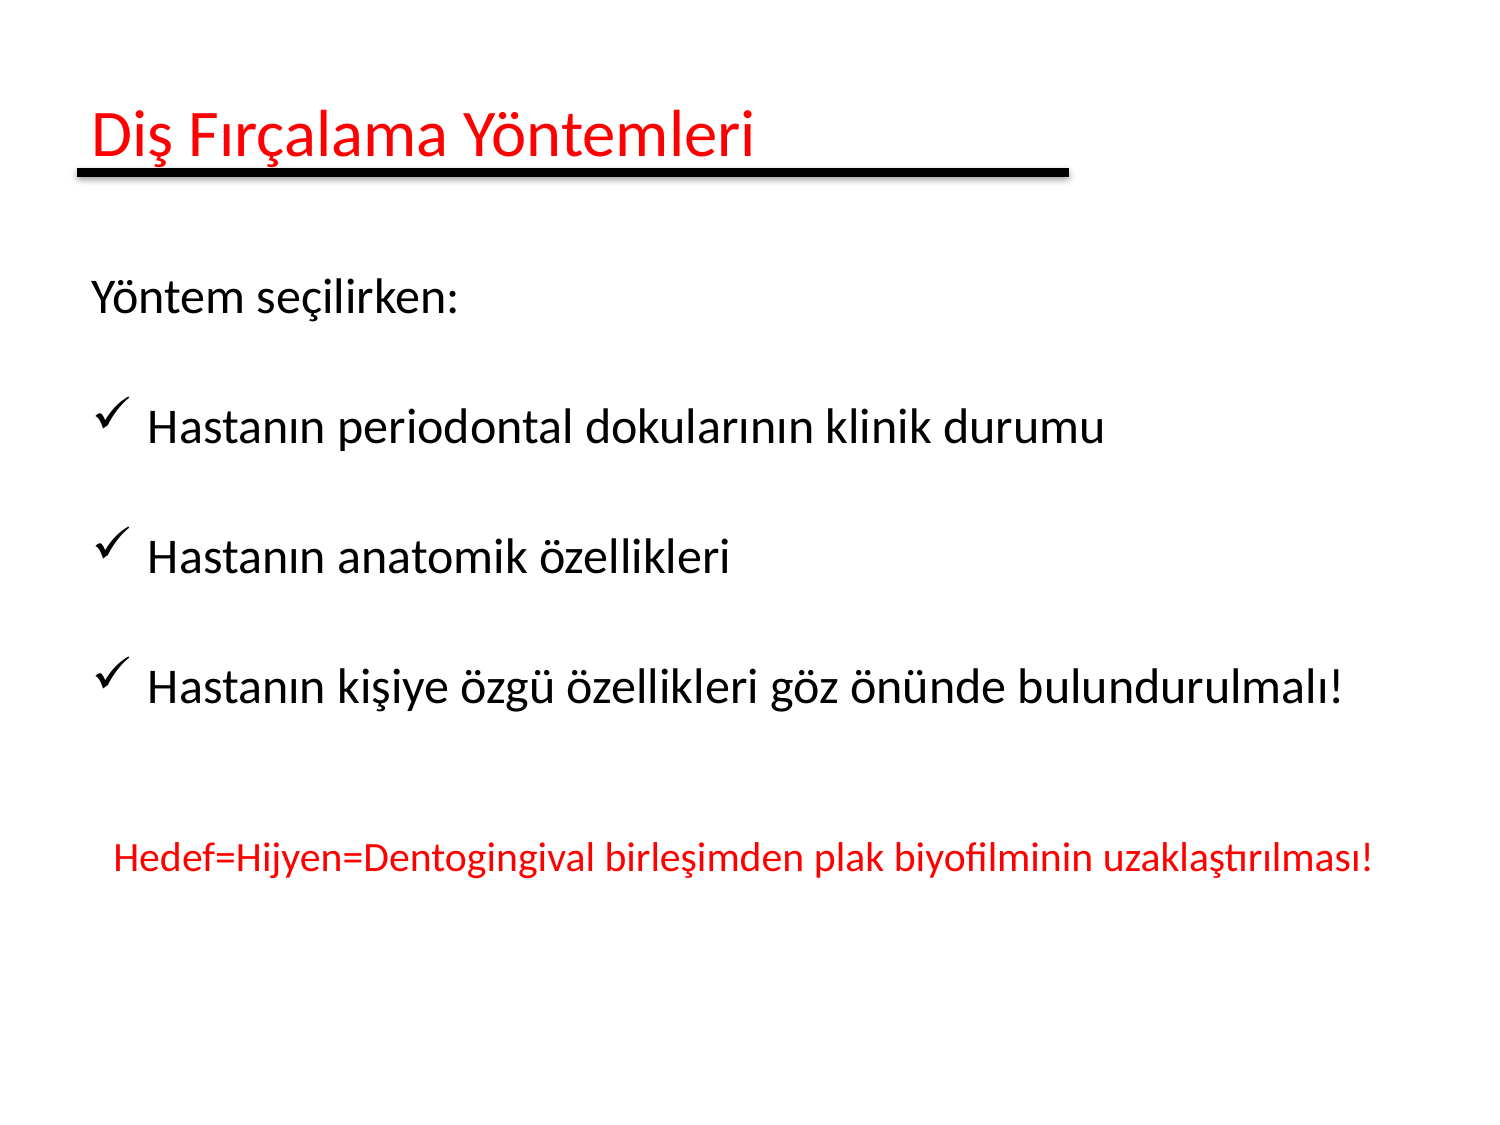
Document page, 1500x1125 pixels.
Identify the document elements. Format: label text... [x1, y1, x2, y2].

text_box Diş Fırçalama Yöntemleri [76, 42, 798, 167]
list Yöntem seçilirken: Hastanın periodontal dokularının klinik durumu Hastanın anatomik özellikleri Hastanın kişiye özgü özellikleri göz önünde bulundurulmalı! [76, 196, 1412, 787]
text_box Hedef=Hijyen=Dentogingival birleşimden plak biyofilminin uzaklaştırılması! [88, 822, 1400, 888]
